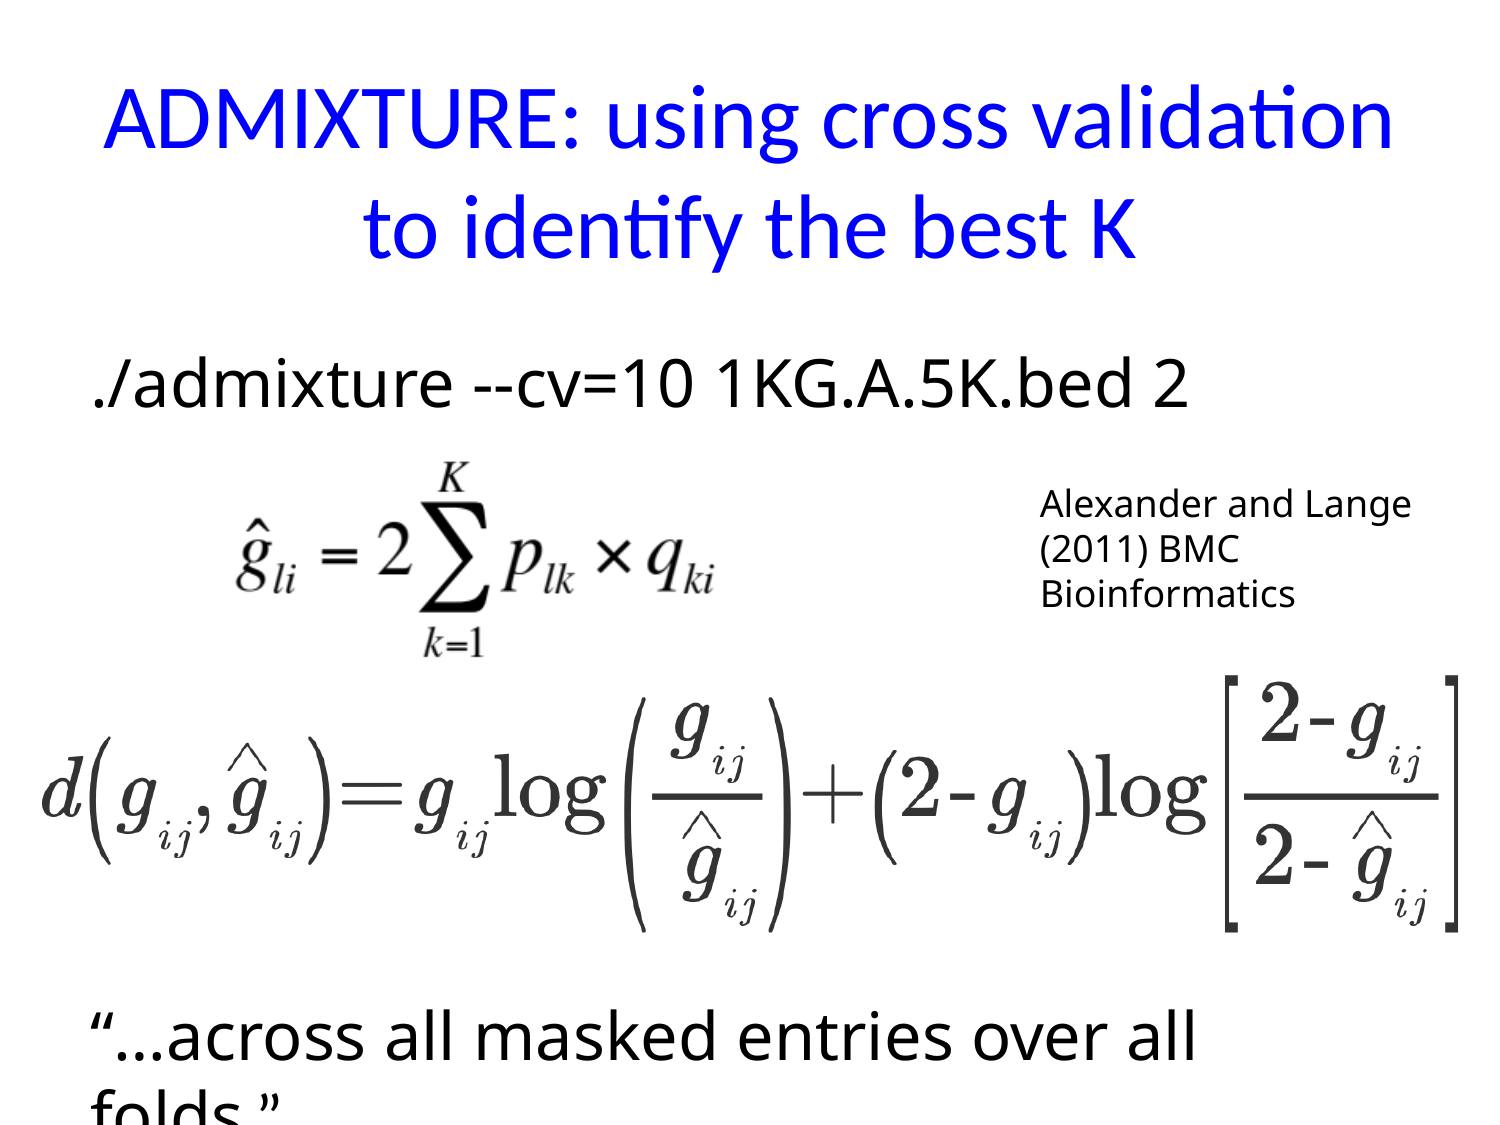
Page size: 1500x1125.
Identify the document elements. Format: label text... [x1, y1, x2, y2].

picture [0, 632, 1500, 975]
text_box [233, 454, 717, 631]
text_box Alexander and Lange (2011) BMC Bioinformatics [1025, 472, 1500, 623]
list ./admixture --cv=10 1KG.A.5K.bed 2 “…across all masked entries over all folds.” [75, 983, 1425, 1082]
title ADMIXTURE: using cross validation to identify the best K [75, 73, 1426, 261]
list ./admixture --cv=10 1KG.A.5K.bed 2 “…across all masked entries over all folds.” [75, 333, 1425, 631]
